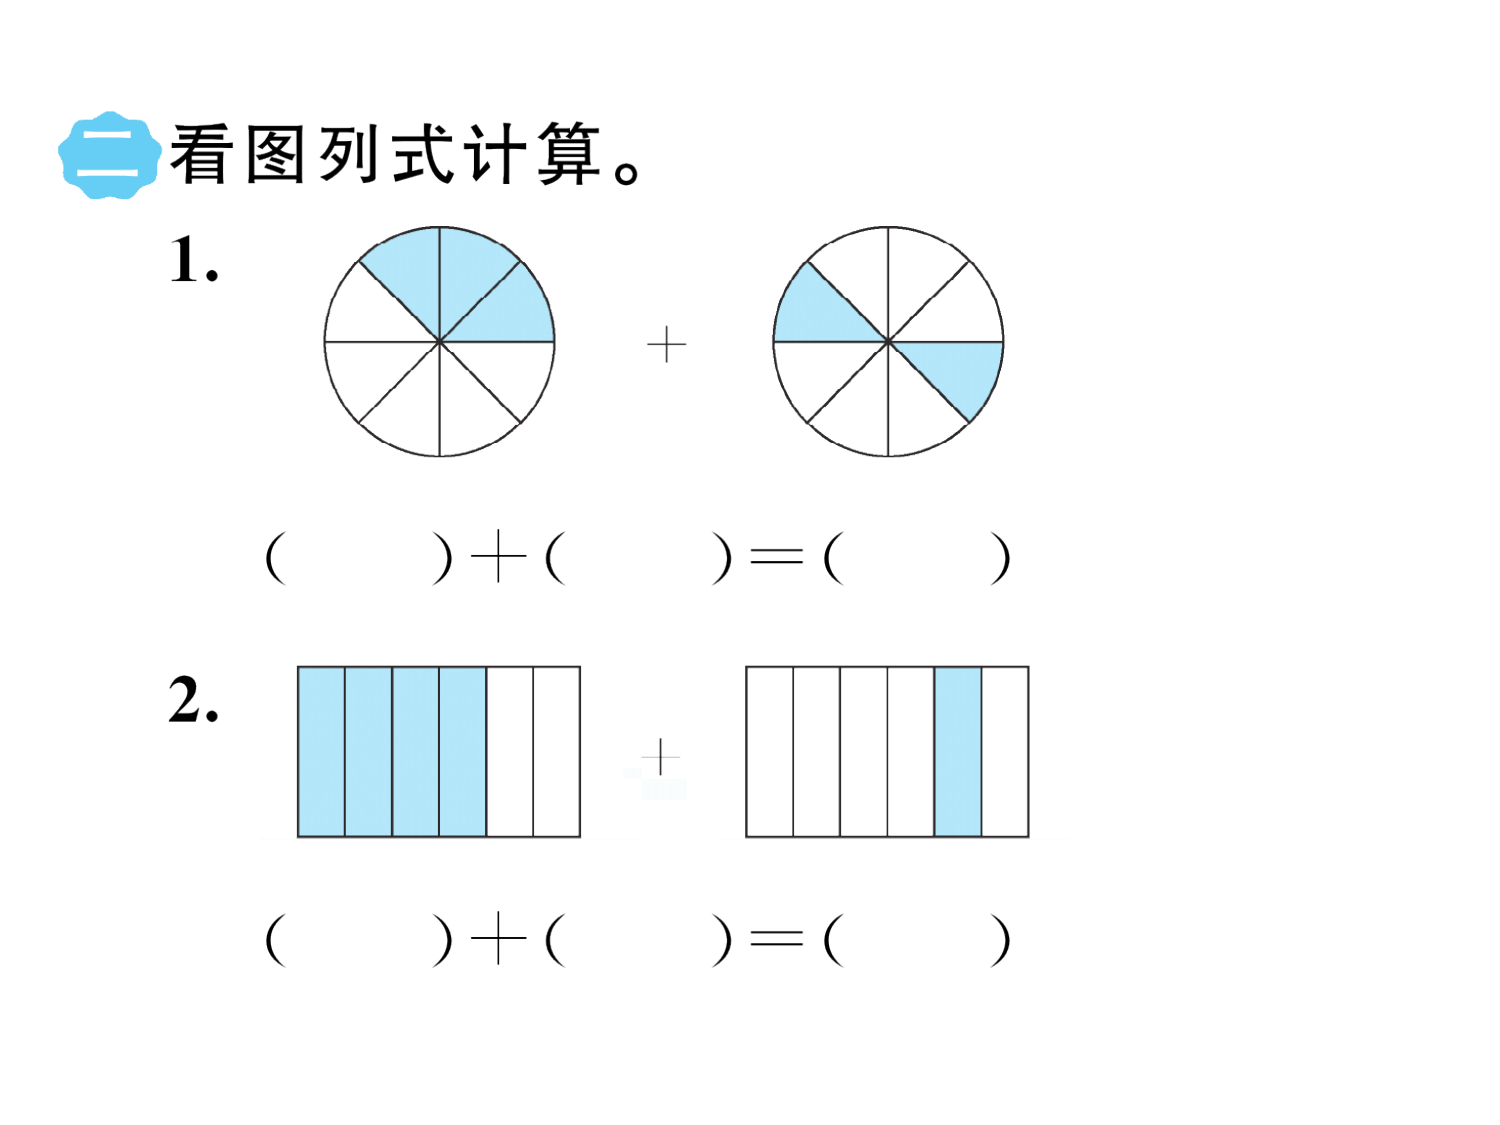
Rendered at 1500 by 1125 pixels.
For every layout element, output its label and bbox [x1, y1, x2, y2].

picture [52, 101, 1471, 1023]
